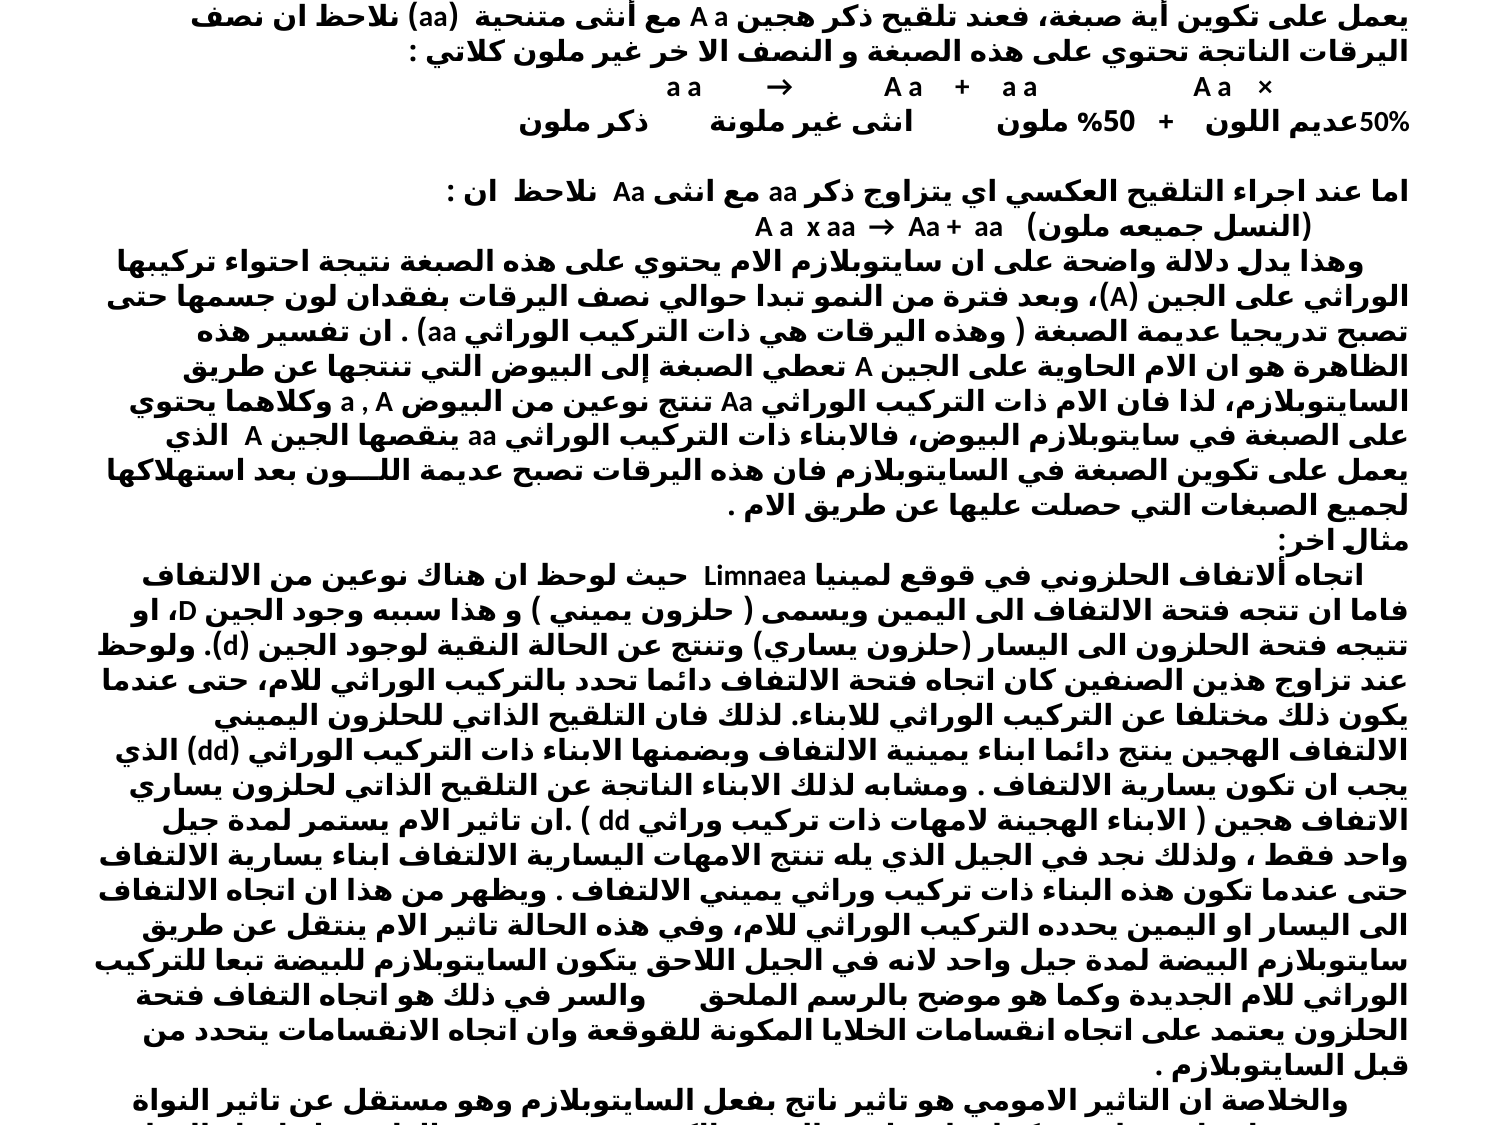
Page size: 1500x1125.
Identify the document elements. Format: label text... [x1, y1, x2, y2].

title أـ التاثيرات الامية : Mitral effects اوضح العالم caspari تاثير الام في حشرة عثة الطحين ودرس صفتين، لون الجسم ولون والعيون لليرقات، فلون جسم اليرقات واللون القهوائي الداكن للعينيها سببهما صبغة الكاينورينين الموجودة في السايتوبلازم والناتجة عن وجود الجين A السائد على اليله المتنحي a و الذي لا يعمل على تكوين أية صبغة، فعند تلقيح ذكر هجين A a مع أنثى متنحية (aa) نلاحظ ان نصف اليرقات الناتجة تحتوي على هذه الصبغة و النصف الا خر غير ملون كلاتي : a a → A a + a a A a × 50%عديم اللون + 50% ملون انثى غير ملونة ذكر ملون اما عند اجراء التلقيح العكسي اي يتزاوج ذكر aa مع انثى Aa نلاحظ ان : (النسل جميعه ملون) A a x aa → Aa + aa وهذا يدل دلالة واضحة على ان سايتوبلازم الام يحتوي على هذه الصبغة نتيجة احتواء تركيبها الوراثي على الجين (A)، وبعد فترة من النمو تبدا حوالي نصف اليرقات بفقدان لون جسمها حتى تصبح تدريجيا عديمة الصبغة ( وهذه اليرقات هي ذات التركيب الوراثي aa) . ان تفسير هذه الظاهرة هو ان الام الحاوية على الجين A تعطي الصبغة إلى البيوض التي تنتجها عن طريق السايتوبلازم، لذا فان الام ذات التركيب الوراثي Aa تنتج نوعين من البيوض a , A وكلاهما يحتوي على الصبغة في سايتوبلازم البيوض، فالابناء ذات التركيب الوراثي aa ينقصها الجين A الذي يعمل على تكوين الصبغة في السايتوبلازم فان هذه اليرقات تصبح عديمة اللـــون بعد استهلاكها لجميع الصبغات التي حصلت عليها عن طريق الام . مثال اخر: اتجاه ألاتفاف الحلزوني في قوقع لمينيا Limnaea حيث لوحظ ان هناك نوعين من الالتفاف فاما ان تتجه فتحة الالتفاف الى اليمين ويسمى ( حلزون يميني ) و هذا سببه وجود الجين D، او تتيجه فتحة الحلزون الى اليسار (حلزون يساري) وتنتج عن الحالة النقية لوجود الجين (d). ولوحظ عند تزاوج هذين الصنفين كان اتجاه فتحة الالتفاف دائما تحدد بالتركيب الوراثي للام، حتى عندما يكون ذلك مختلفا عن التركيب الوراثي للابناء. لذلك فان التلقيح الذاتي للحلزون اليميني الالتفاف الهجين ينتج دائما ابناء يمينية الالتفاف وبضمنها الابناء ذات التركيب الوراثي (dd) الذي يجب ان تكون يسارية الالتفاف . ومشابه لذلك الابناء الناتجة عن التلقيح الذاتي لحلزون يساري الاتفاف هجين ( الابناء الهجينة لامهات ذات تركيب وراثي dd ) .ان تاثير الام يستمر لمدة جيل واحد فقط ، ولذلك نجد في الجيل الذي يله تنتج الامهات اليسارية الالتفاف ابناء يسارية الالتفاف حتى عندما تكون هذه البناء ذات تركيب وراثي يميني الالتفاف . ويظهر من هذا ان اتجاه الالتفاف الى اليسار او اليمين يحدده التركيب الوراثي للام، وفي هذه الحالة تاثير الام ينتقل عن طريق سايتوبلازم البيضة لمدة جيل واحد لانه في الجيل اللاحق يتكون السايتوبلازم للبيضة تبعا للتركيب الوراثي للام الجديدة وكما هو موضح بالرسم الملحق والسر في ذلك هو اتجاه التفاف فتحة الحلزون يعتمد على اتجاه انقسامات الخلايا المكونة للقوقعة وان اتجاه الانقسامات يتحدد من قبل السايتوبلازم . والخلاصة ان التاثير الامومي هو تاثير ناتج بفعل السايتوبلازم وهو مستقل عن تاثير النواة وينتج عنه تاثيرات مظهرية كما شاهدنا في الصبغة الكينورينين في عثة الطحين او اتجاه التفاف الحلزون، ولكن هذا التاثير هو ليس اجراء ذاتي للسايتوبلازم بل انه يختفي بعد ان يحل محله منتوج لجين نووي مناسب . [75, 19, 1425, 1094]
